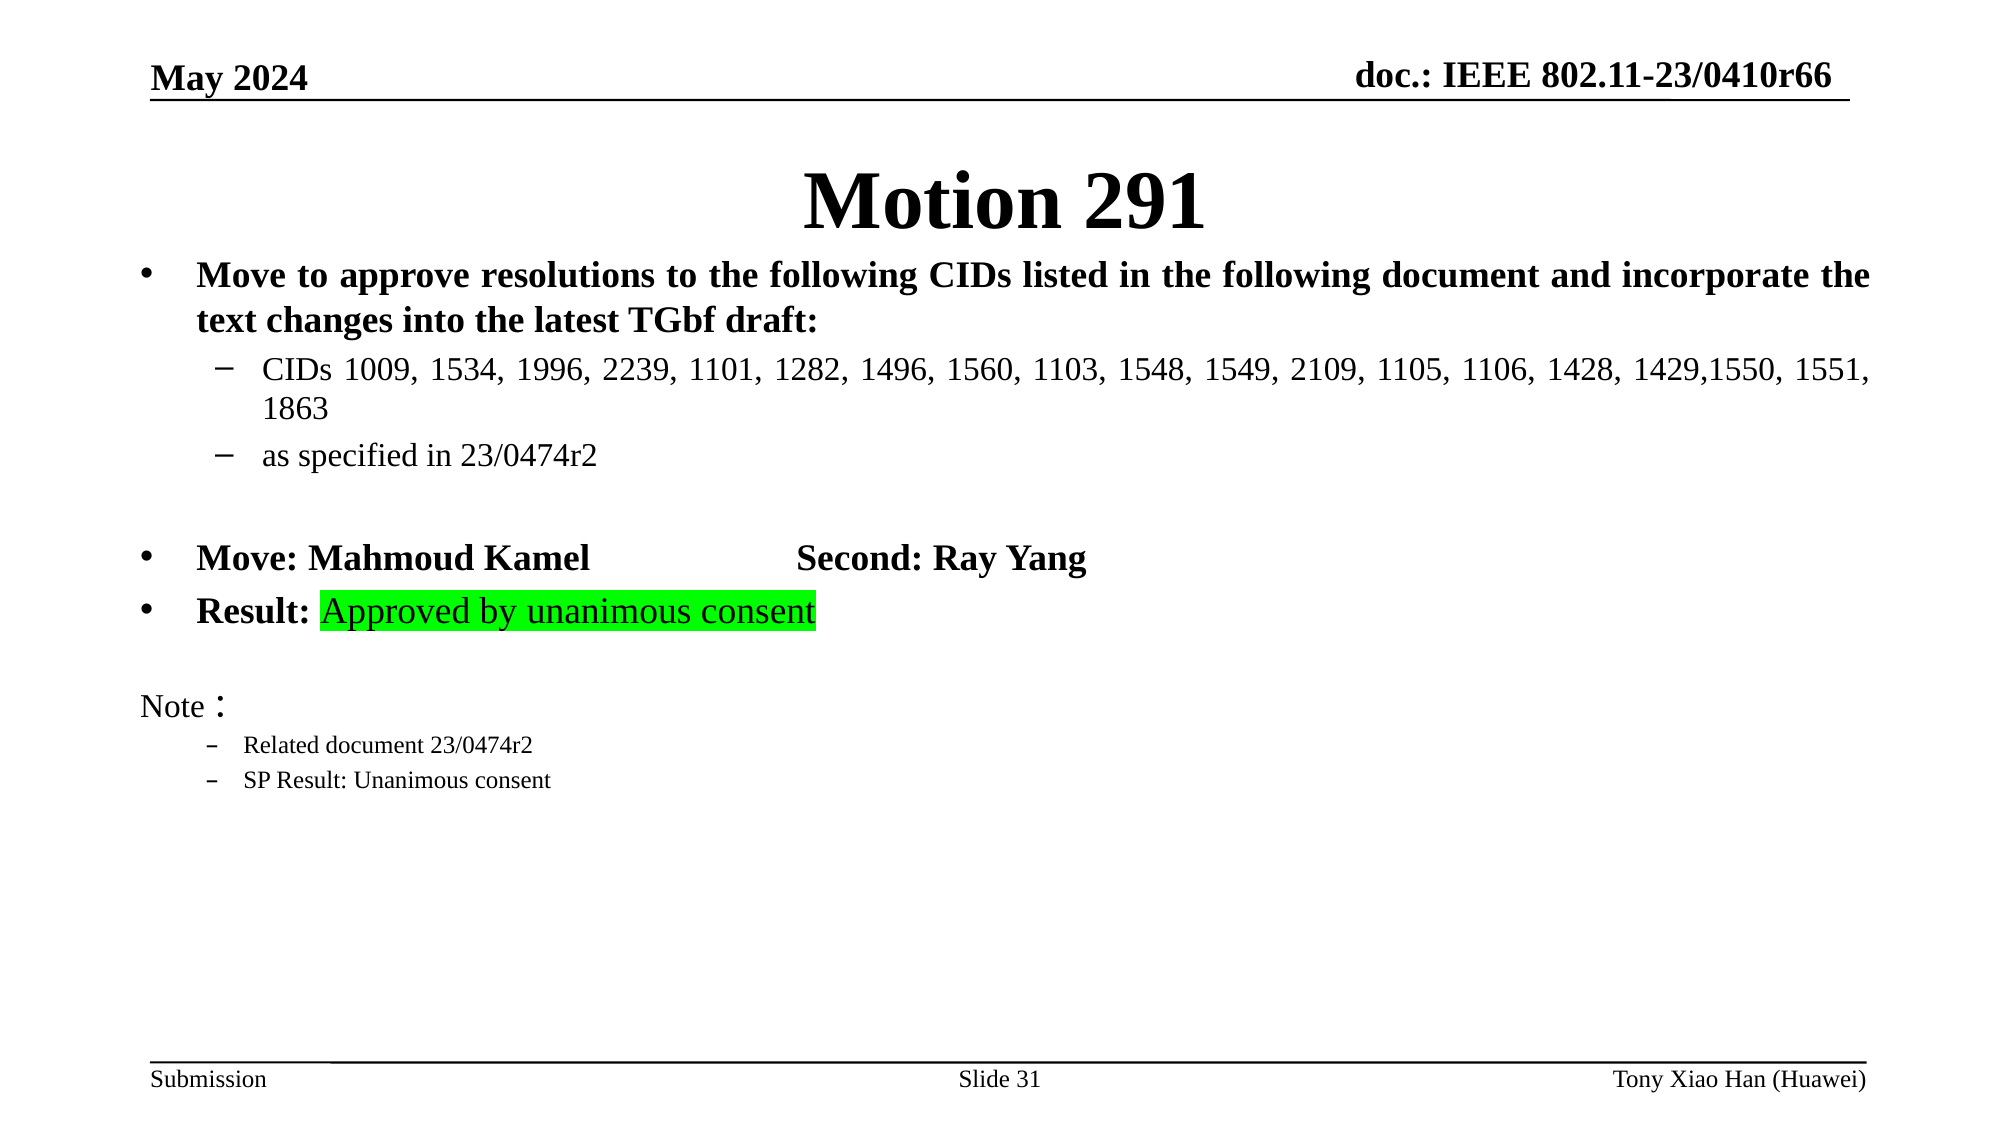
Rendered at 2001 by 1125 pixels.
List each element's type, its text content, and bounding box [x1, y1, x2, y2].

text_box Motion 291 [368, 137, 1644, 212]
text_box Move to approve resolutions to the following CIDs listed in the following document and incorporate the text changes into the latest TGbf draft: CIDs 1009, 1534, 1996, 2239, 1101, 1282, 1496, 1560, 1103, 1548, 1549, 2109, 1105, 1106, 1428, 1429,1550, 1551, 1863 as specified in 23/0474r2 Move: Mahmoud Kamel Second: Ray Yang Result: Approved by unanimous consent Note： Related document 23/0474r2 SP Result: Unanimous consent [125, 212, 1888, 900]
